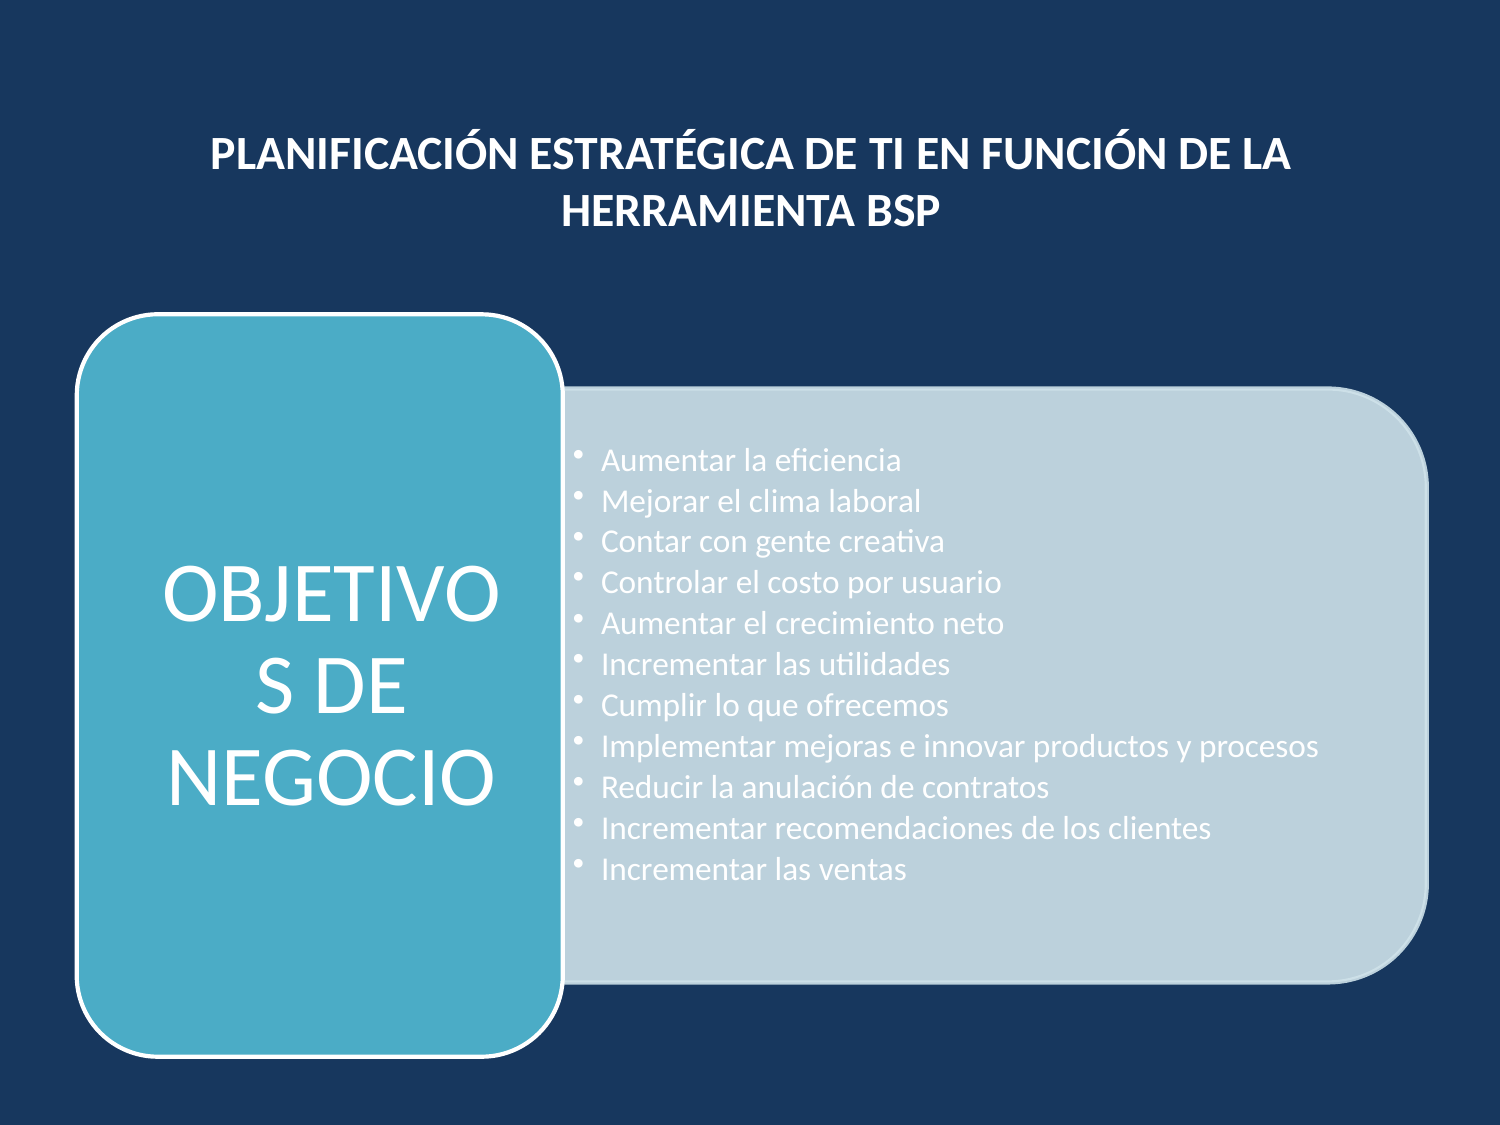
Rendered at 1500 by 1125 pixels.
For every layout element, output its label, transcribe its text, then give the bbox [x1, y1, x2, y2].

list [76, 314, 1427, 1057]
title PLANIFICACIÓN ESTRATÉGICA DE TI EN FUNCIÓN DE LA HERRAMIENTA BSP [76, 113, 1427, 302]
